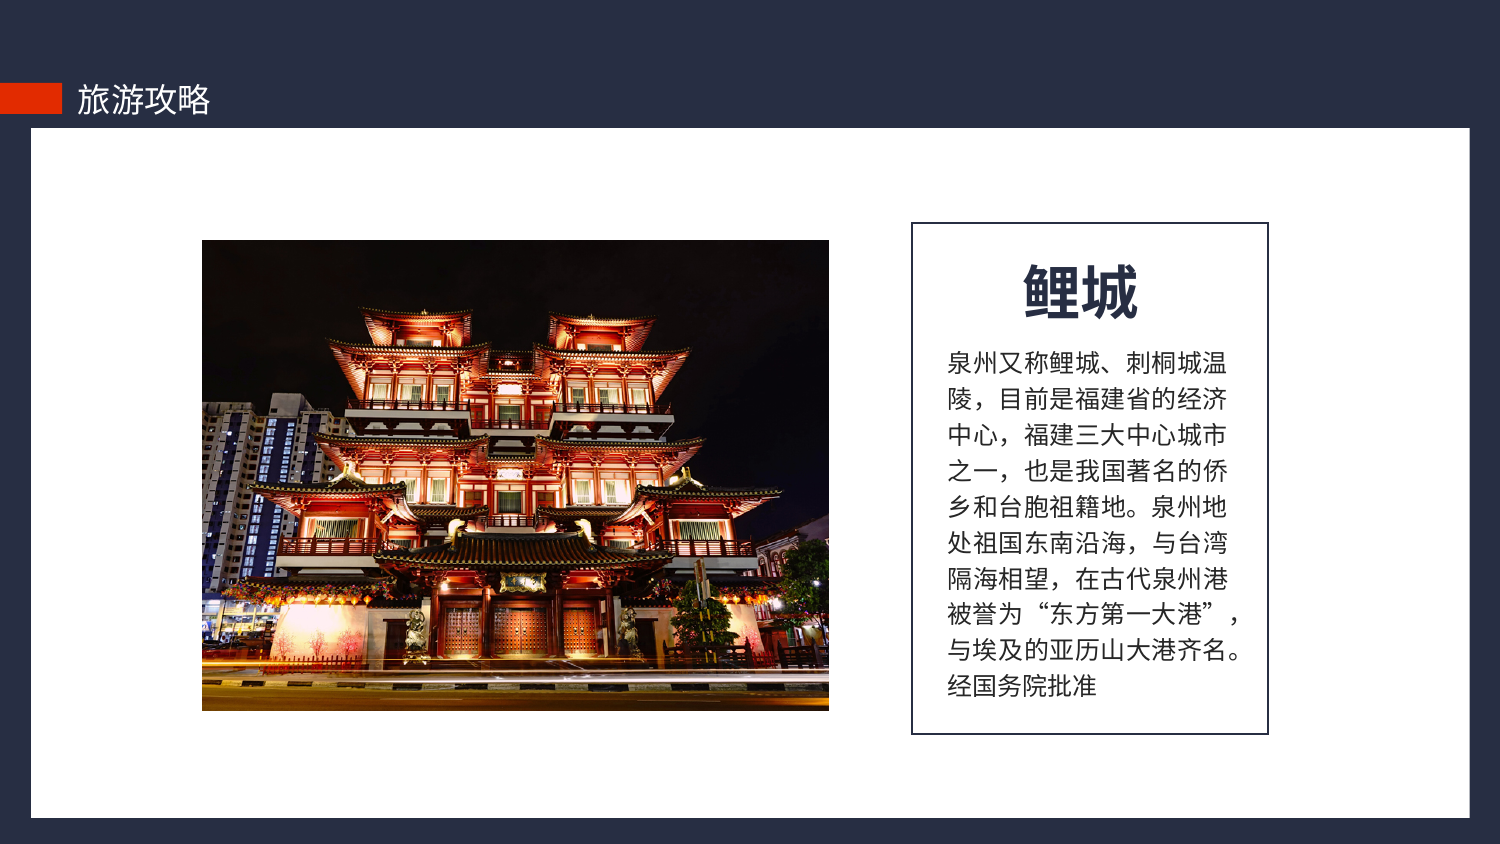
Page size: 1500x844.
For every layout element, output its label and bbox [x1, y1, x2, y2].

text_box [912, 222, 1268, 735]
picture [202, 240, 829, 711]
